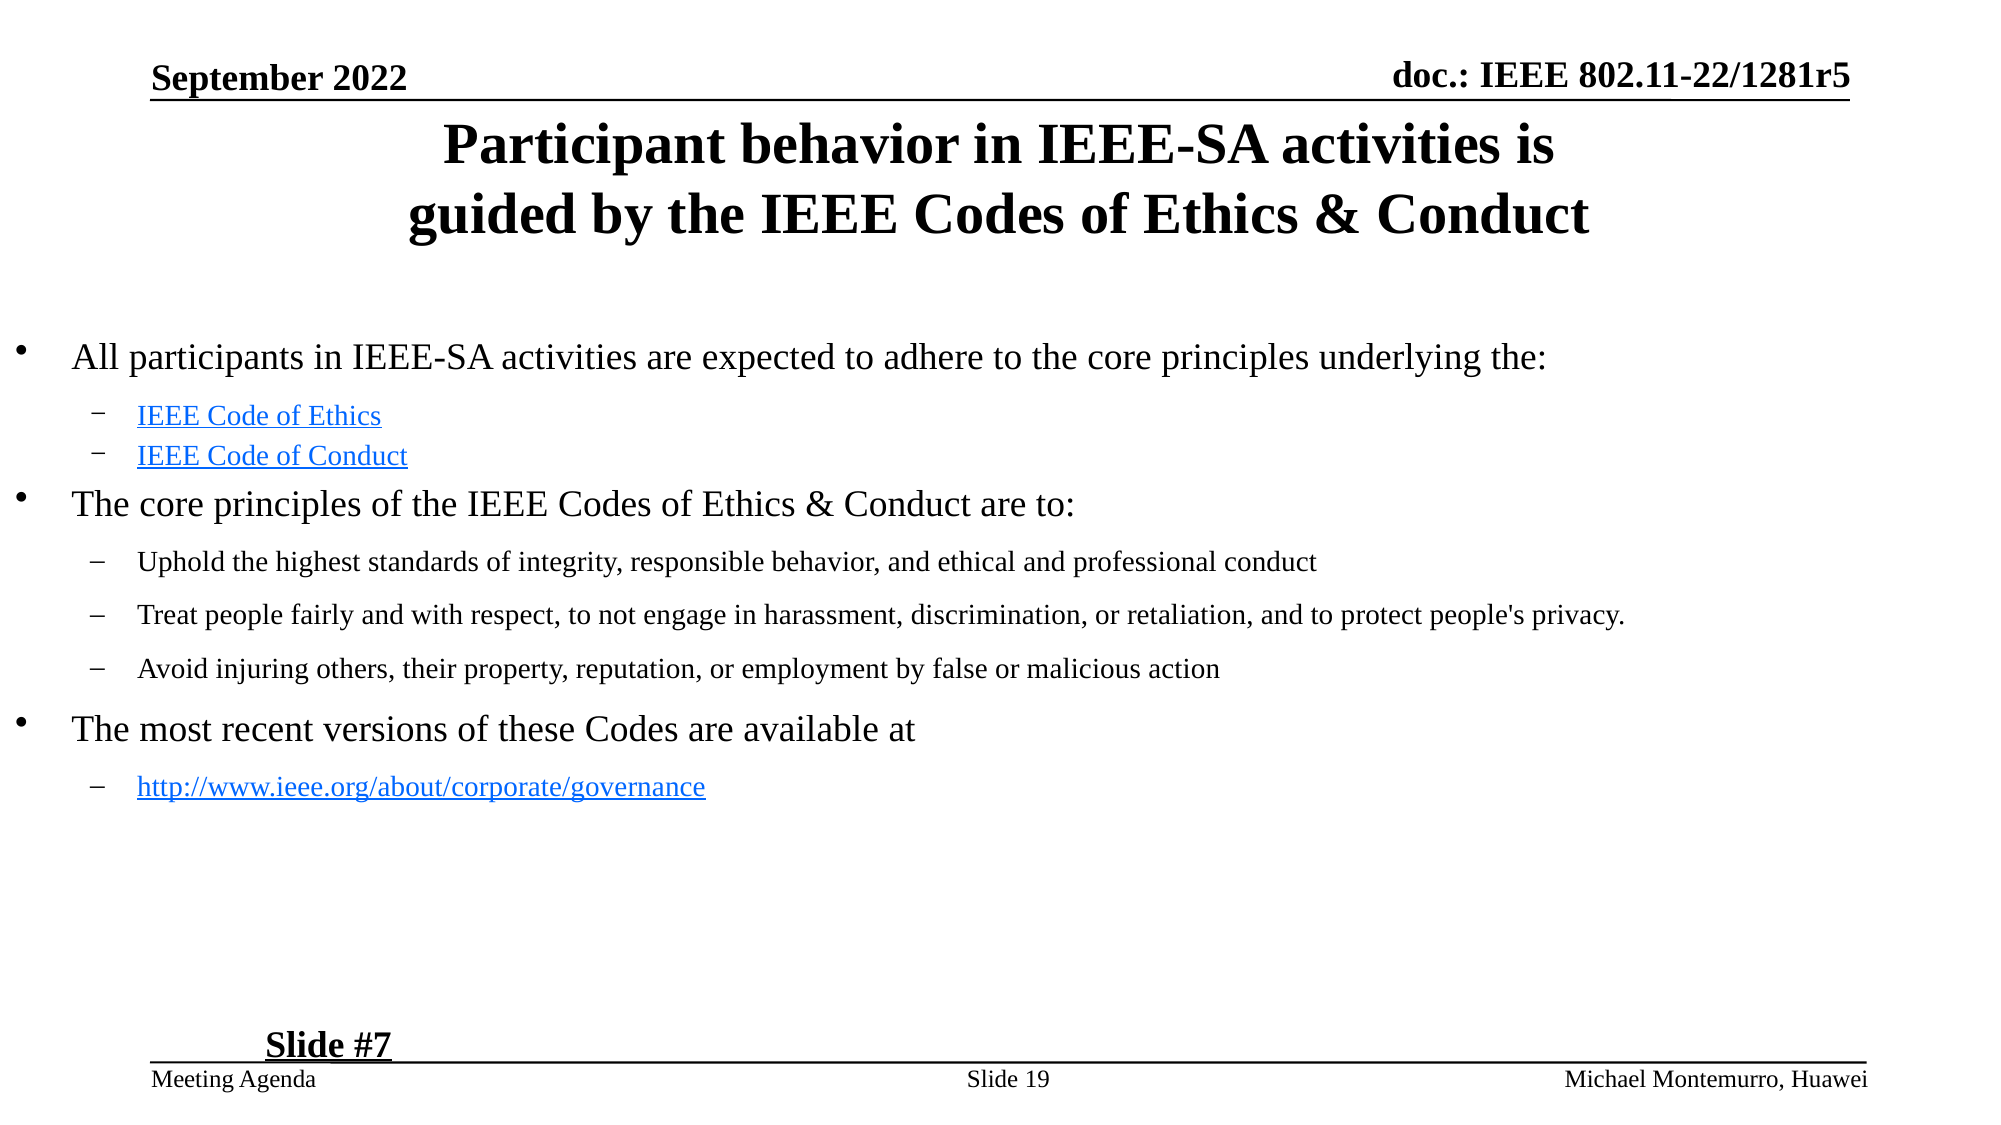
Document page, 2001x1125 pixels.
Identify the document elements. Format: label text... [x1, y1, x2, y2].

footer Michael Montemurro, Huawei [1266, 1061, 1869, 1093]
list All participants in IEEE-SA activities are expected to adhere to the core principles underlying the: IEEE Code of Ethics IEEE Code of Conduct The core principles of the IEEE Codes of Ethics & Conduct are to: Uphold the highest standards of integrity, responsible behavior, and ethical and professional conduct Treat people fairly and with respect, to not engage in harassment, discrimination, or retaliation, and to protect people's privacy. Avoid injuring others, their property, reputation, or employment by false or malicious action The most recent versions of these Codes are available at http://www.ieee.org/about/corporate/governance [0, 324, 1700, 1000]
text_box Slide #7 [250, 1012, 407, 1073]
text_box Participant behavior in IEEE-SA activities is guided by the IEEE Codes of Ethics & Conduct [362, 87, 1638, 263]
slide_number Slide 19 [964, 1061, 1053, 1093]
